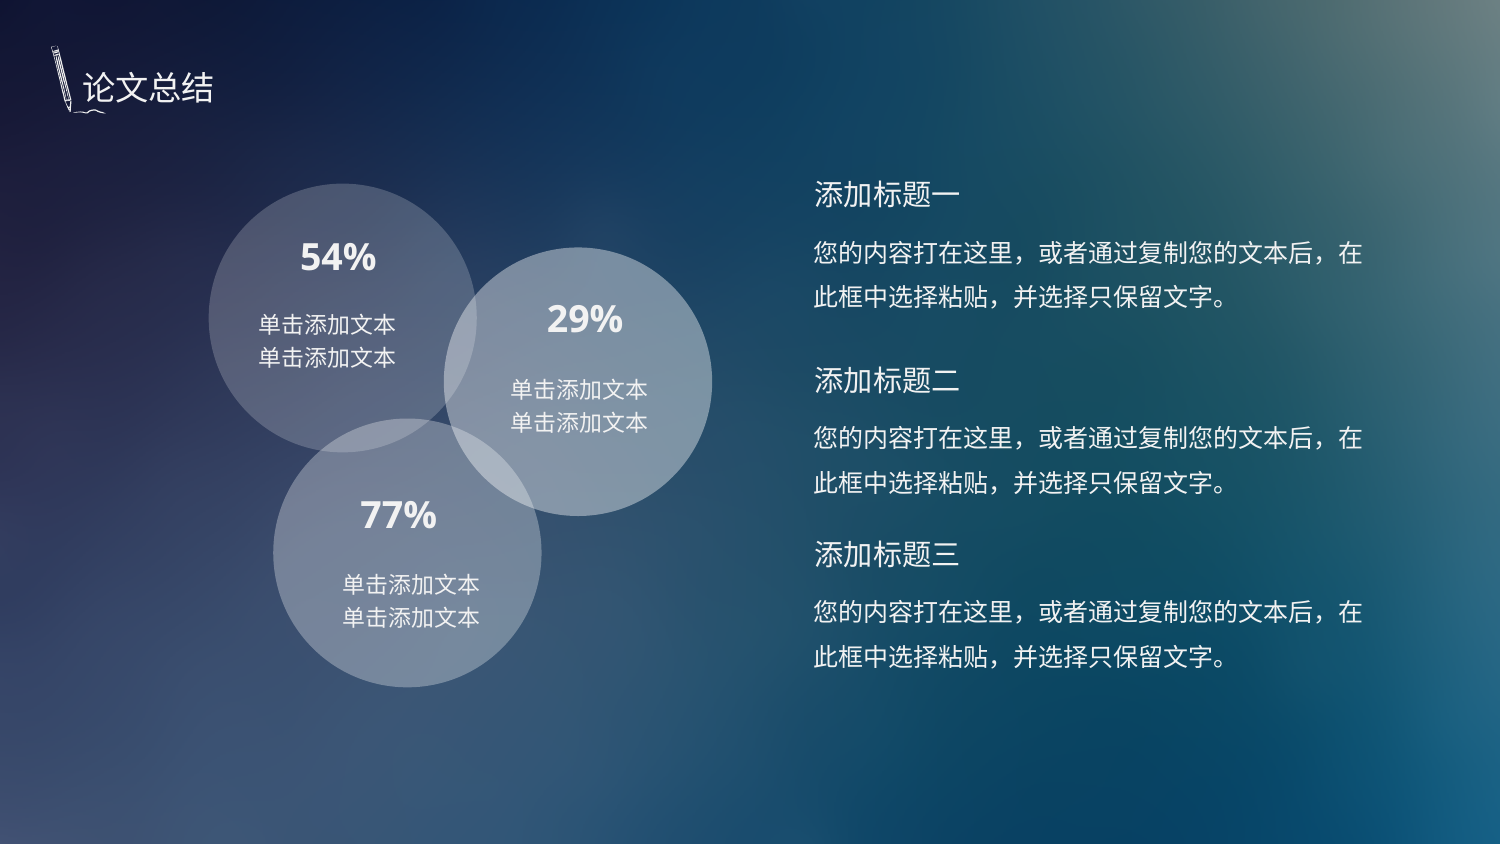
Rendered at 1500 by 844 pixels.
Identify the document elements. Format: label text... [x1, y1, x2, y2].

text_box 单击添加文本 单击添加文本 [495, 362, 664, 444]
text_box 单击添加文本 单击添加文本 [328, 557, 496, 639]
text_box 论文总结 [67, 59, 357, 115]
text_box [273, 418, 542, 688]
text_box 77% [345, 483, 453, 544]
text_box [443, 247, 713, 517]
text_box 29% [532, 287, 639, 347]
picture [0, 0, 1500, 844]
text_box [798, 169, 1384, 316]
text_box [208, 183, 475, 451]
text_box 54% [285, 225, 392, 286]
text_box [798, 529, 1384, 675]
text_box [798, 354, 1384, 501]
text_box 单击添加文本 单击添加文本 [243, 298, 412, 379]
